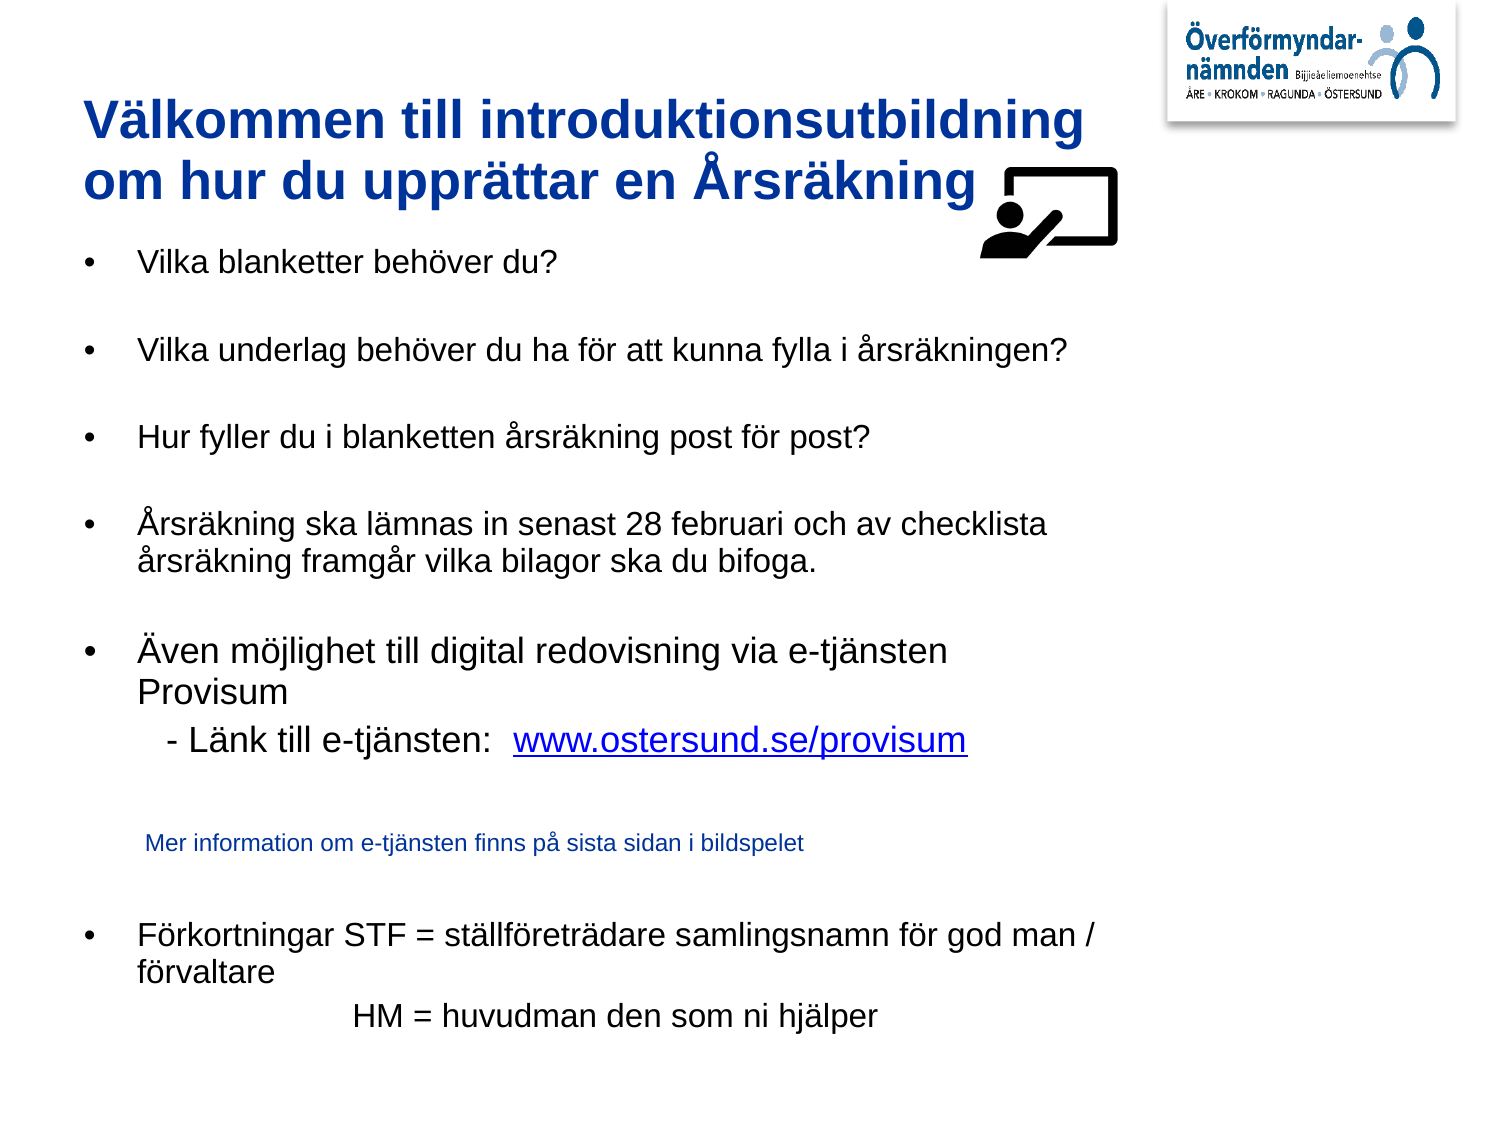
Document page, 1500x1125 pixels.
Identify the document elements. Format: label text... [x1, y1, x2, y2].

picture [972, 136, 1124, 288]
title Välkommen till introduktionsutbildning om hur du upprättar en Årsräkning [69, 82, 1124, 220]
picture [1186, 17, 1440, 99]
list Vilka blanketter behöver du? Vilka underlag behöver du ha för att kunna fylla i årsräkningen? Hur fyller du i blanketten årsräkning post för post? Årsräkning ska lämnas in senast 28 februari och av checklista årsräkning framgår vilka bilagor ska du bifoga. Även möjlighet till digital redovisning via e-tjänsten Provisum - Länk till e-tjänsten: www.ostersund.se/provisum Mer information om e-tjänsten finns på sista sidan i bildspelet Förkortningar STF = ställföreträdare samlingsnamn för god man / förvaltare HM = huvudman den som ni hjälper [69, 236, 1124, 1043]
